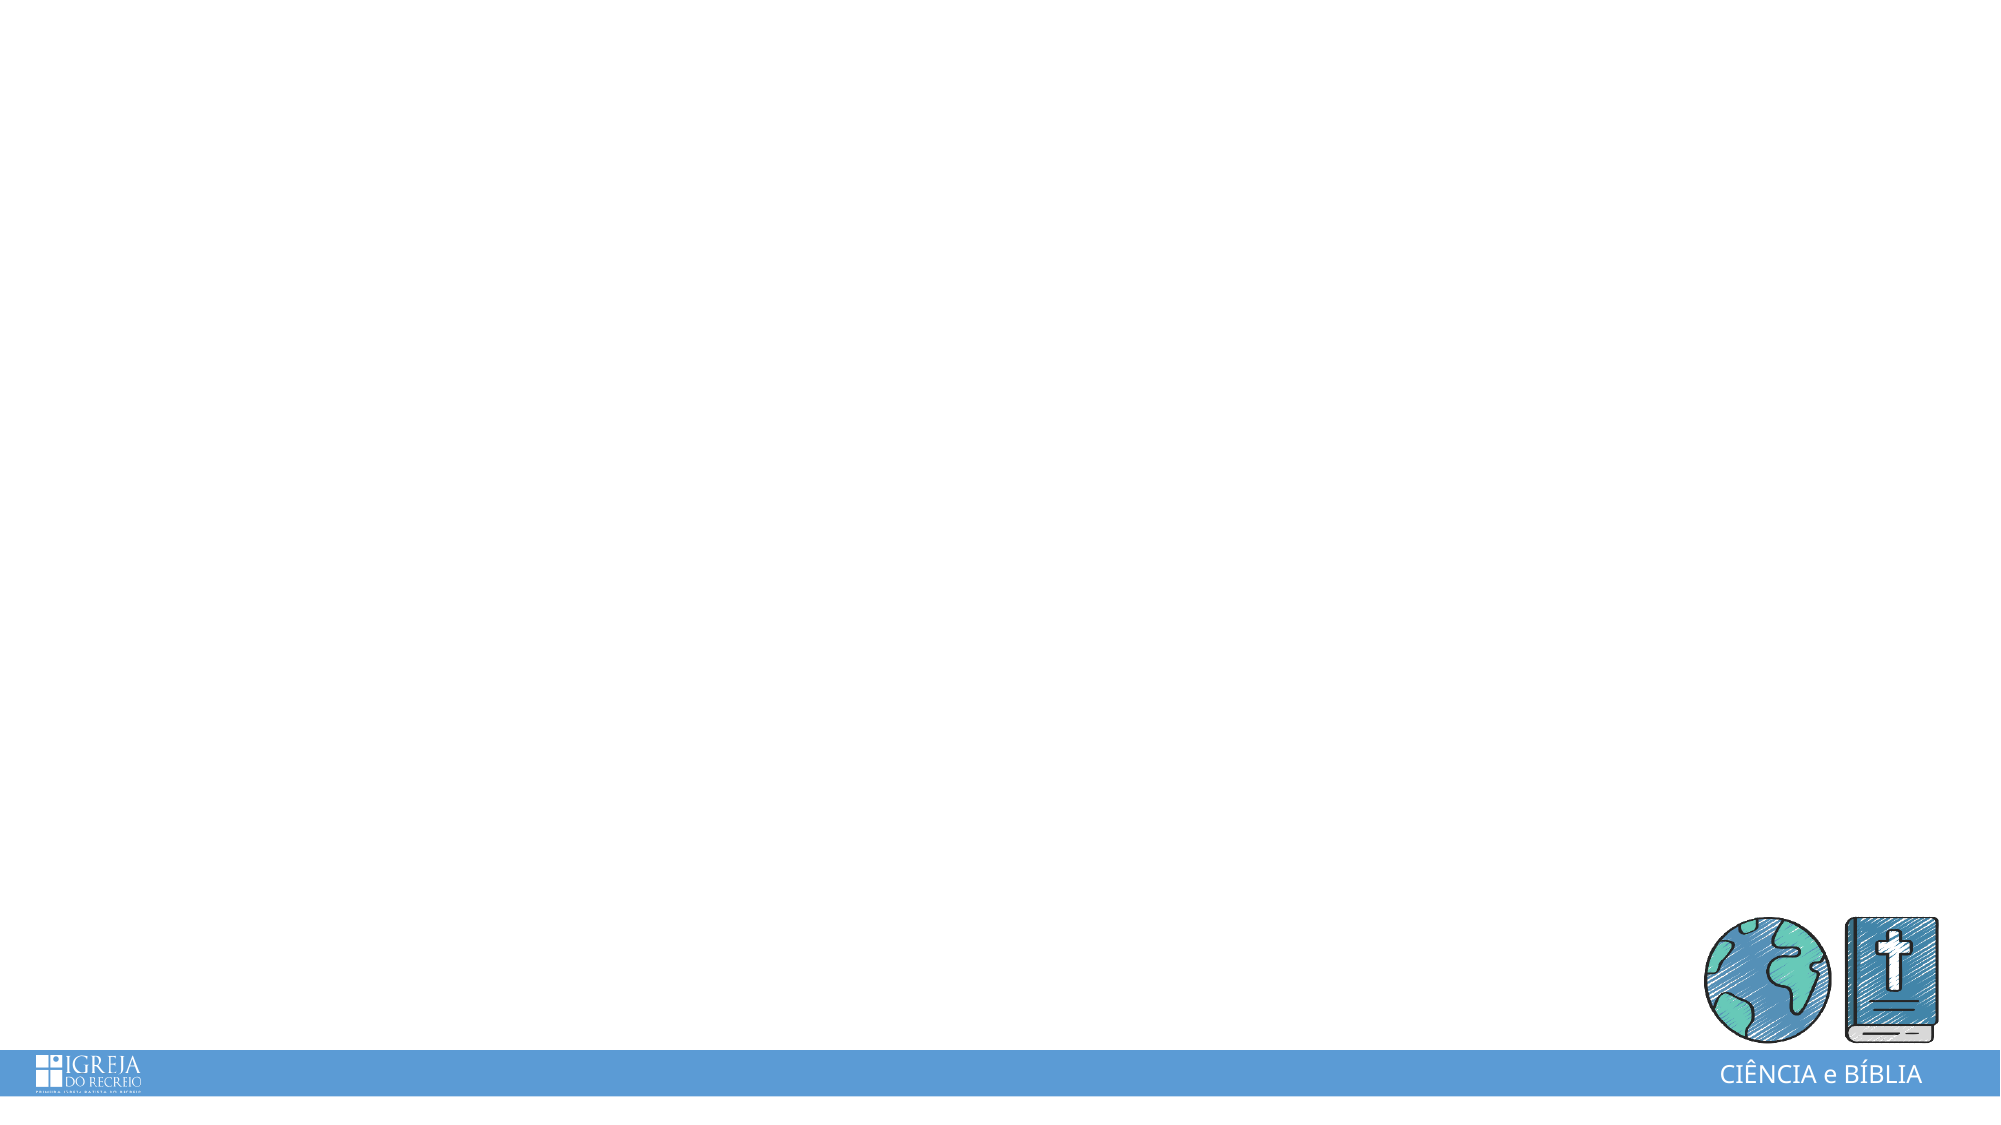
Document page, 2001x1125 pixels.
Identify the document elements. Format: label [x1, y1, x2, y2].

picture [1703, 915, 1956, 1044]
picture [36, 1055, 141, 1093]
